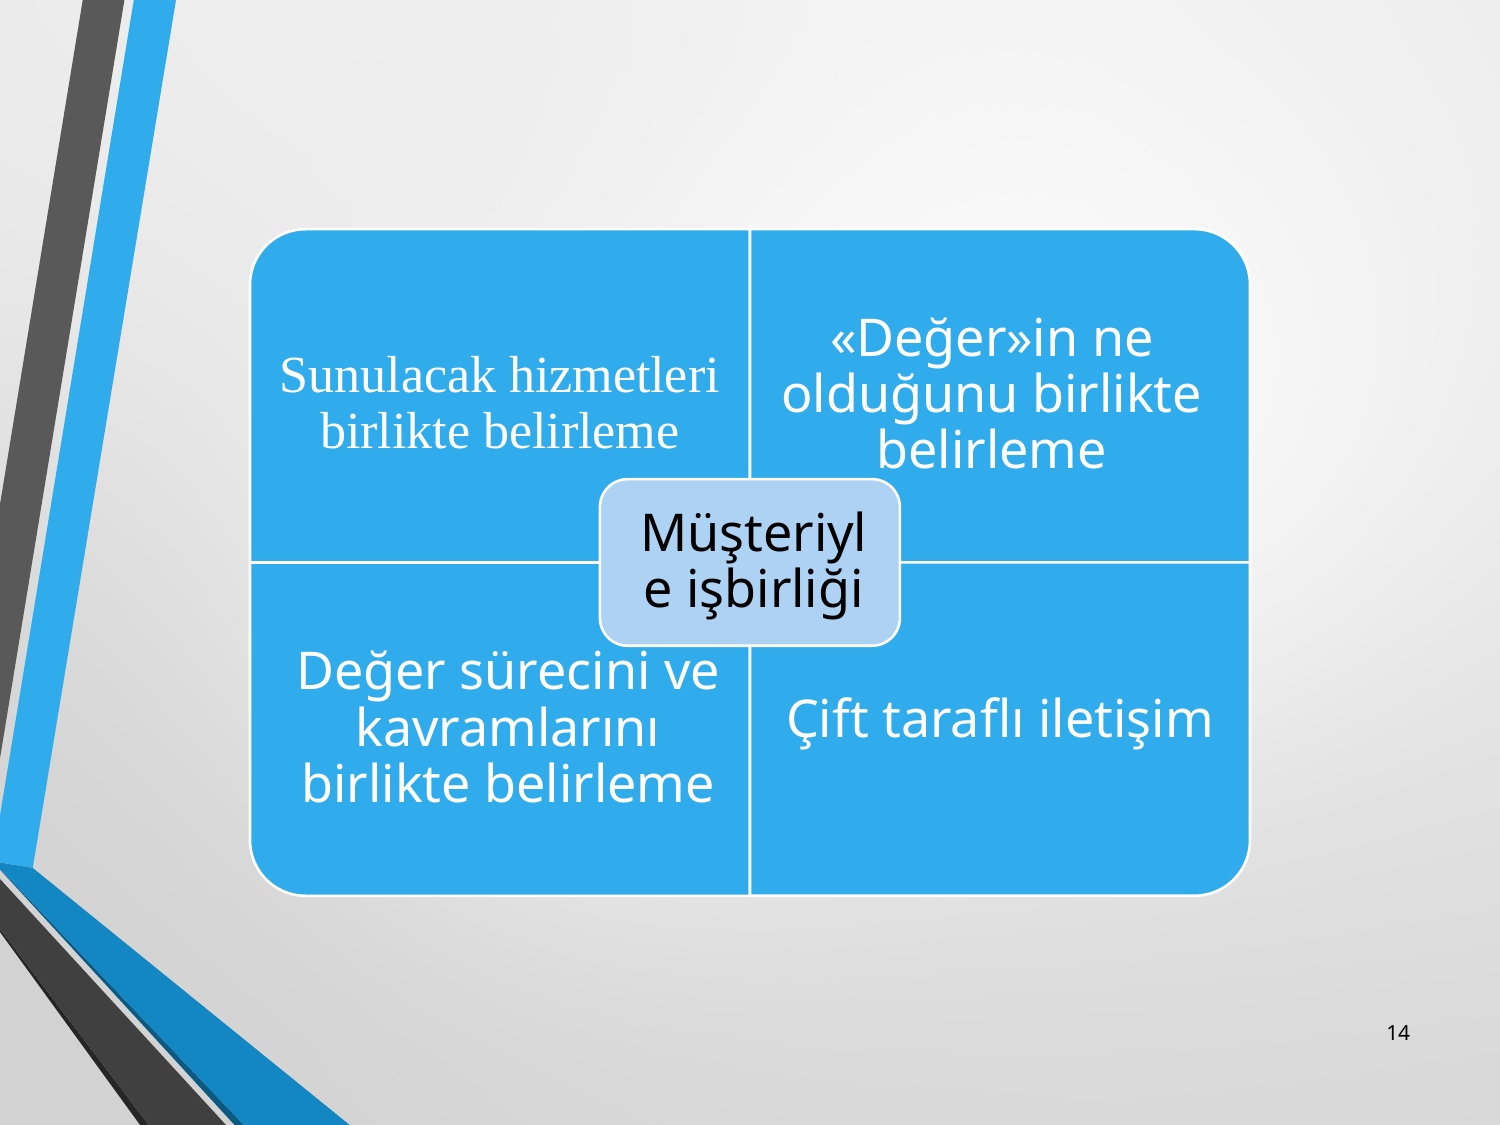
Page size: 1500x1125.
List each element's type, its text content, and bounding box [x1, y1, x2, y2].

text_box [249, 228, 1251, 897]
slide_number 14 [1357, 1003, 1425, 1064]
